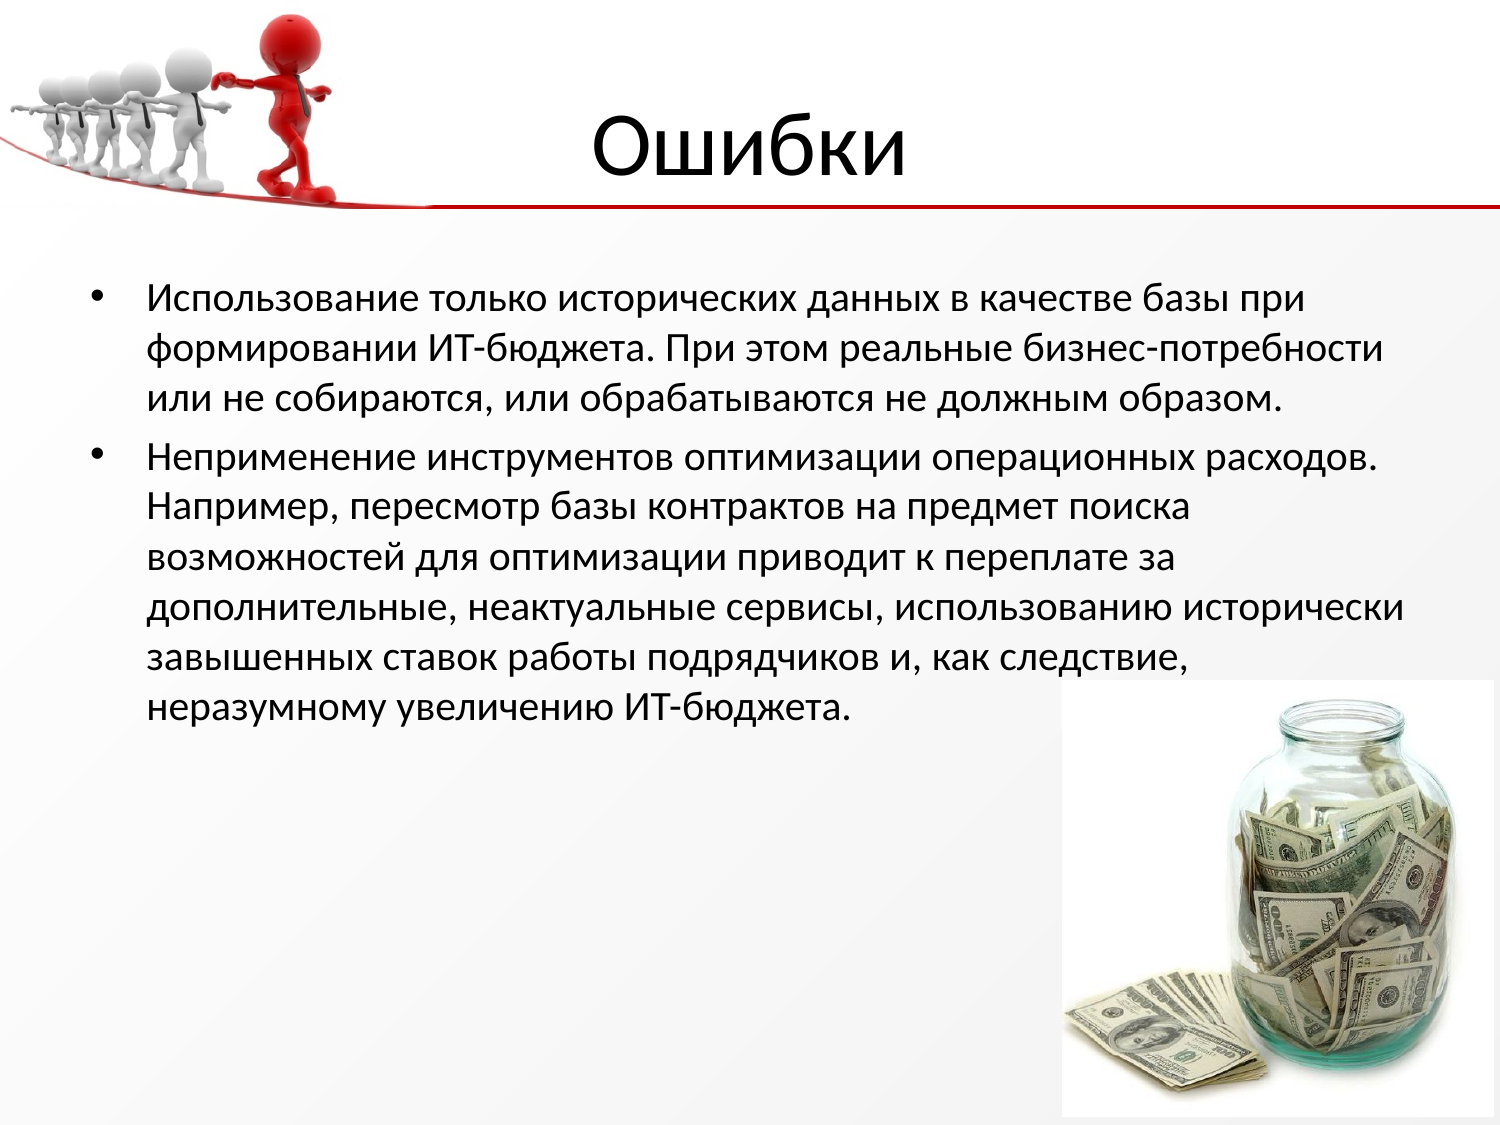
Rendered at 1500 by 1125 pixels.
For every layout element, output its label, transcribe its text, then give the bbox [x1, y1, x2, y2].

picture [1062, 680, 1495, 1118]
title Ошибки [75, 45, 1425, 233]
picture [0, 0, 437, 209]
list Использование только исторических данных в качестве базы при формировании ИТ-бюджета. При этом реальные бизнес-потребности или не собираются, или обрабатываются не должным образом. Неприменение инструментов оптимизации операционных расходов. Например, пересмотр базы контрактов на предмет поиска возможностей для оптимизации приводит к переплате за дополнительные, неактуальные сервисы, использованию исторически завышенных ставок работы подрядчиков и, как следствие, неразумному увеличению ИТ-бюджета. [75, 262, 1425, 1005]
